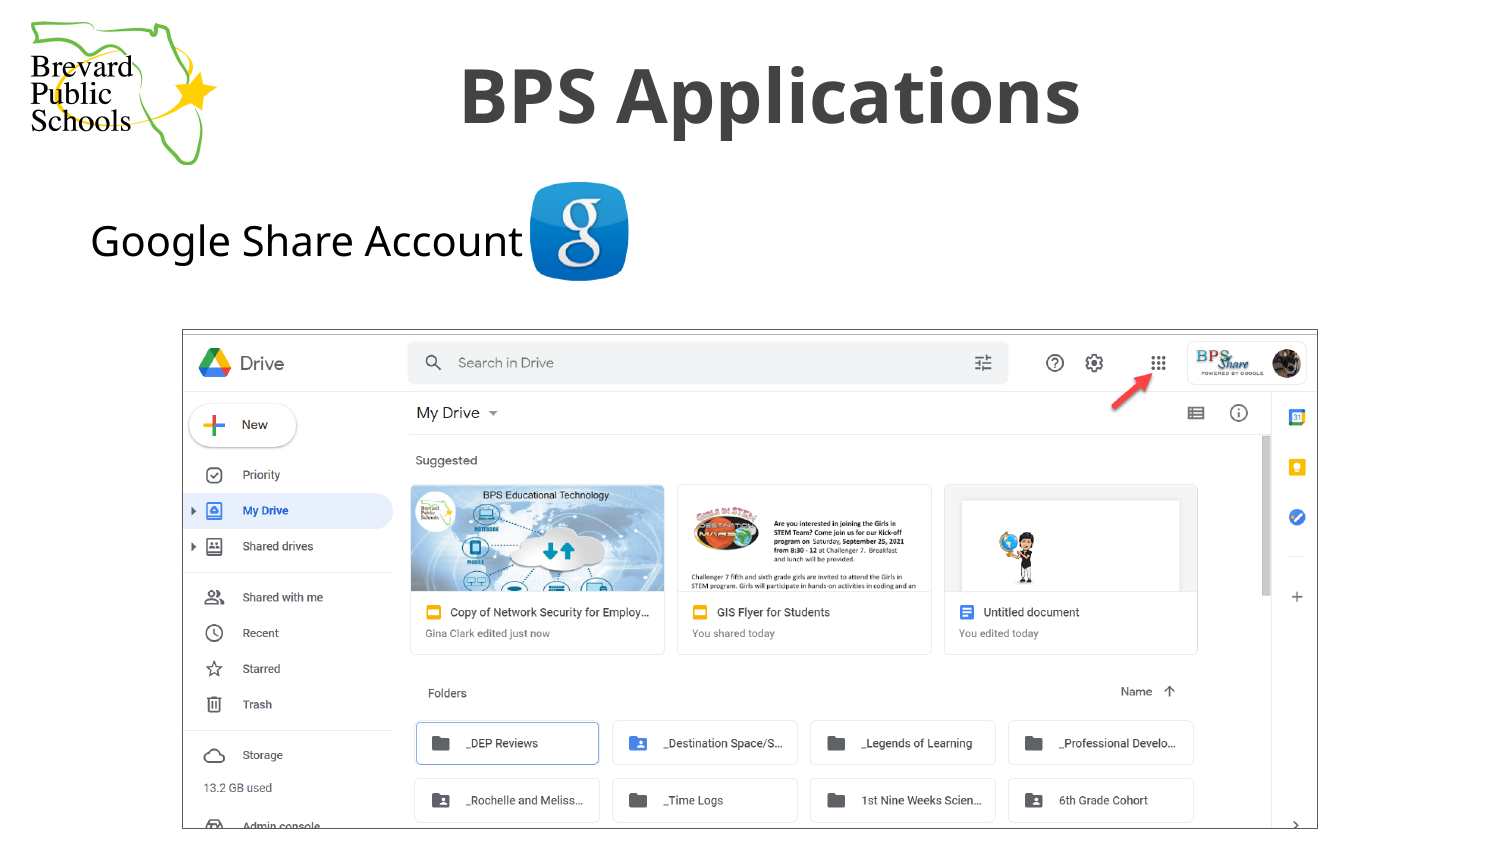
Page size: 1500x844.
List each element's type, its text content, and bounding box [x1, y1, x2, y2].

text_box Google Share Account [75, 199, 522, 295]
text_box BPS Applications [240, 32, 1301, 156]
picture [182, 329, 1317, 829]
picture [30, 21, 217, 165]
picture [522, 164, 641, 288]
